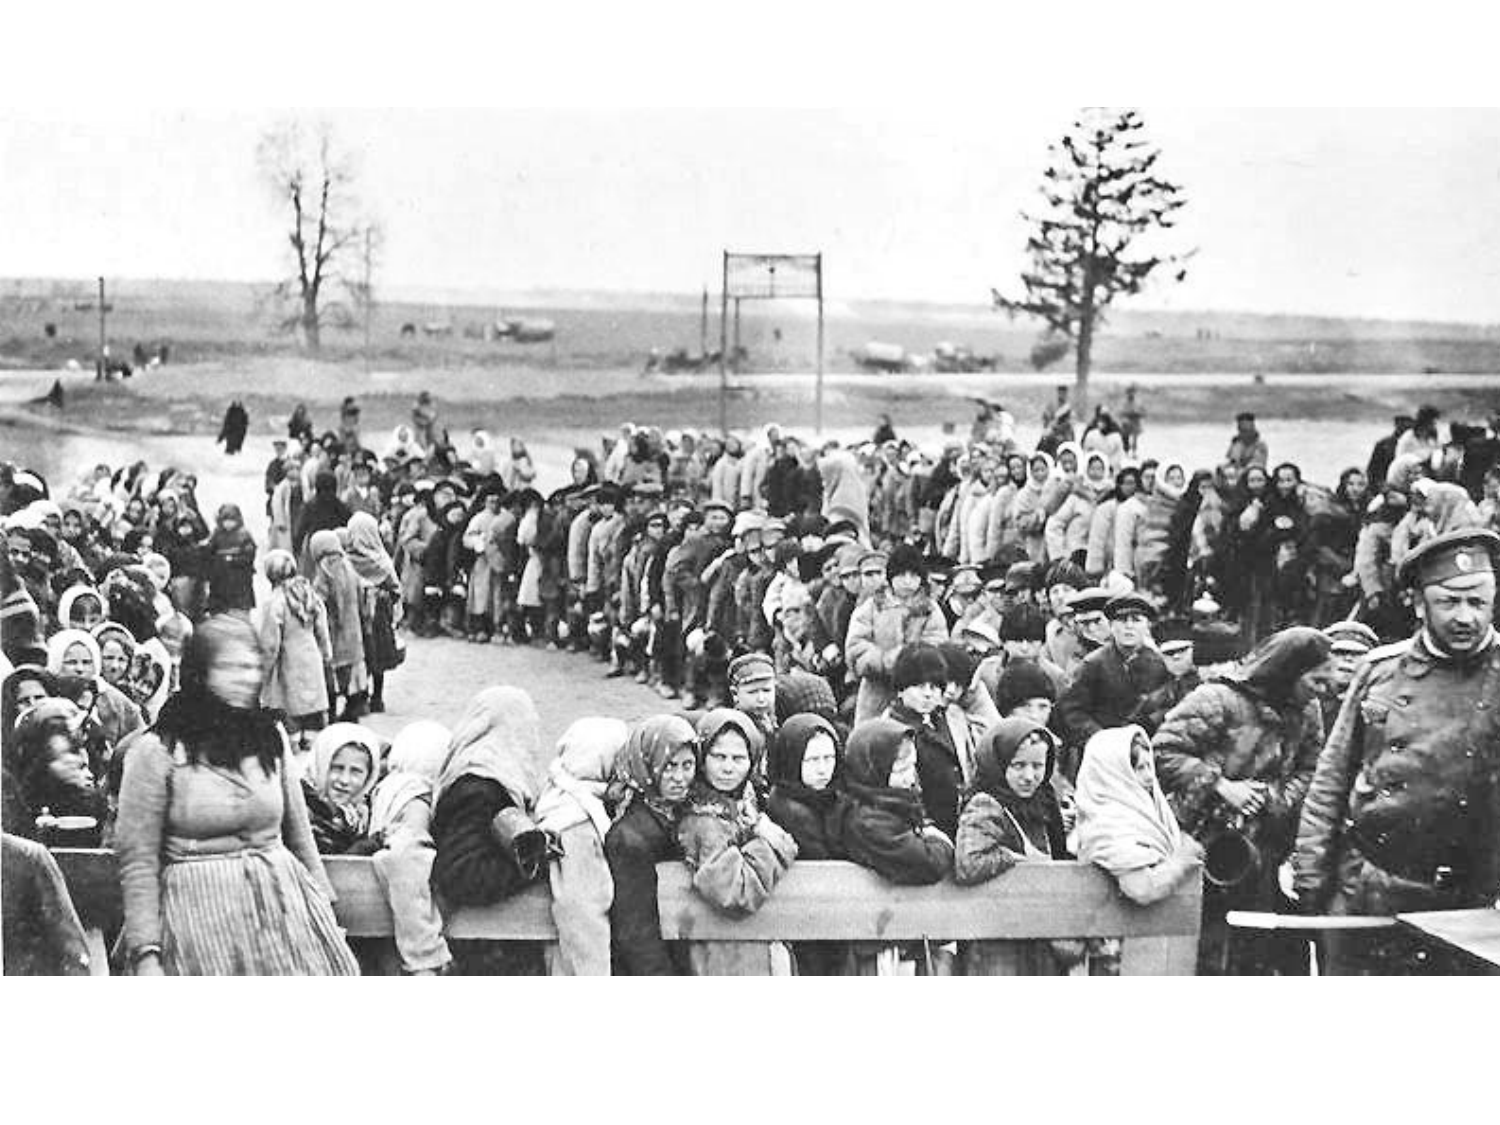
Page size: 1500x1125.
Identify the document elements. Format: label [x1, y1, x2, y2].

picture [0, 107, 1500, 976]
